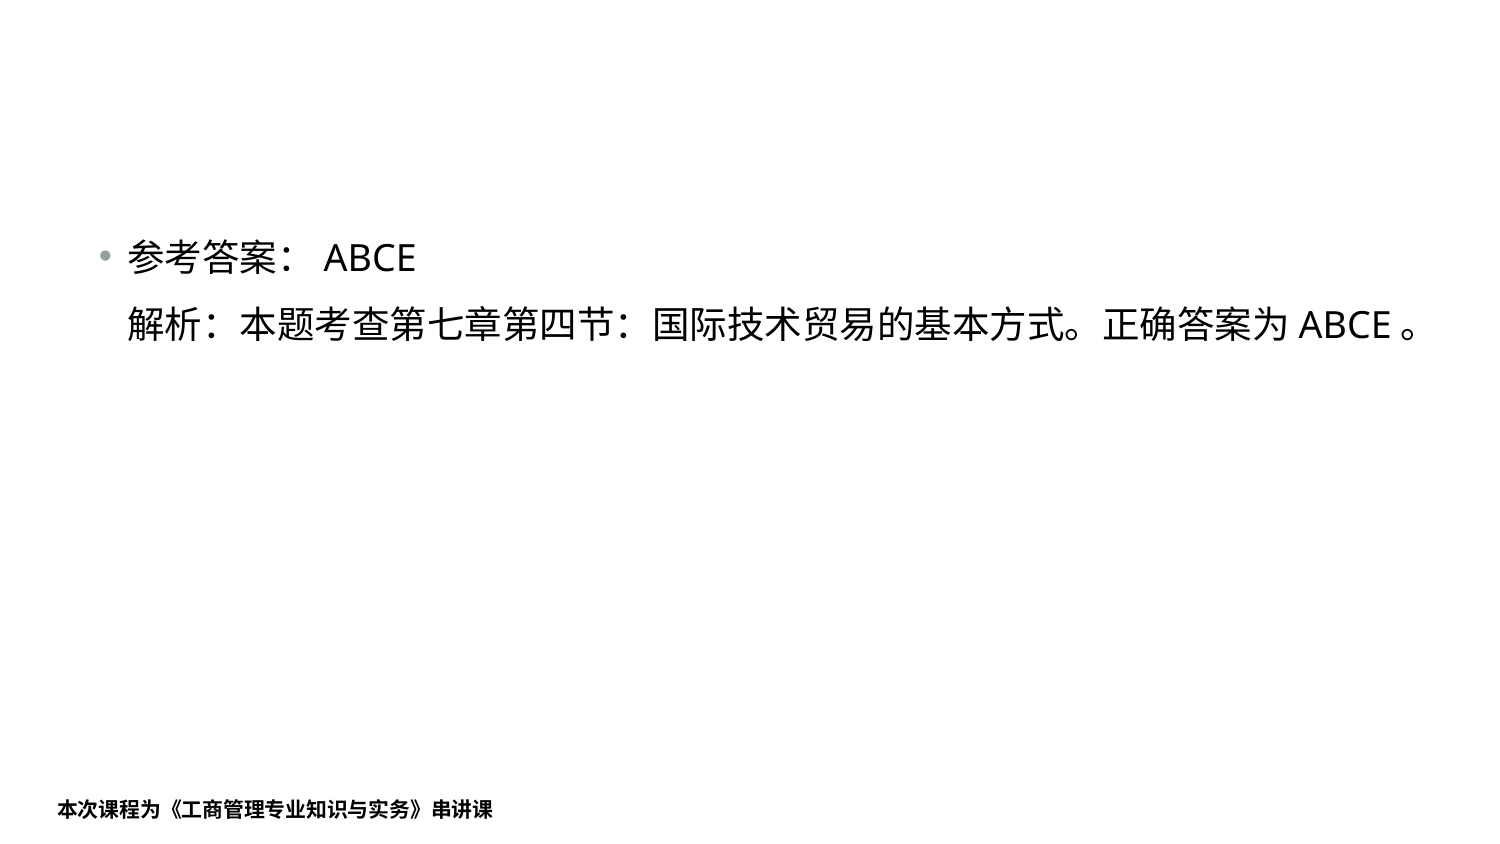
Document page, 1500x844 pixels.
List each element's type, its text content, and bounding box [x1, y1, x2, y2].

list 参考答案：ABCE 解析：本题考查第七章第四节：国际技术贸易的基本方式。正确答案为ABCE。 [69, 152, 1455, 795]
